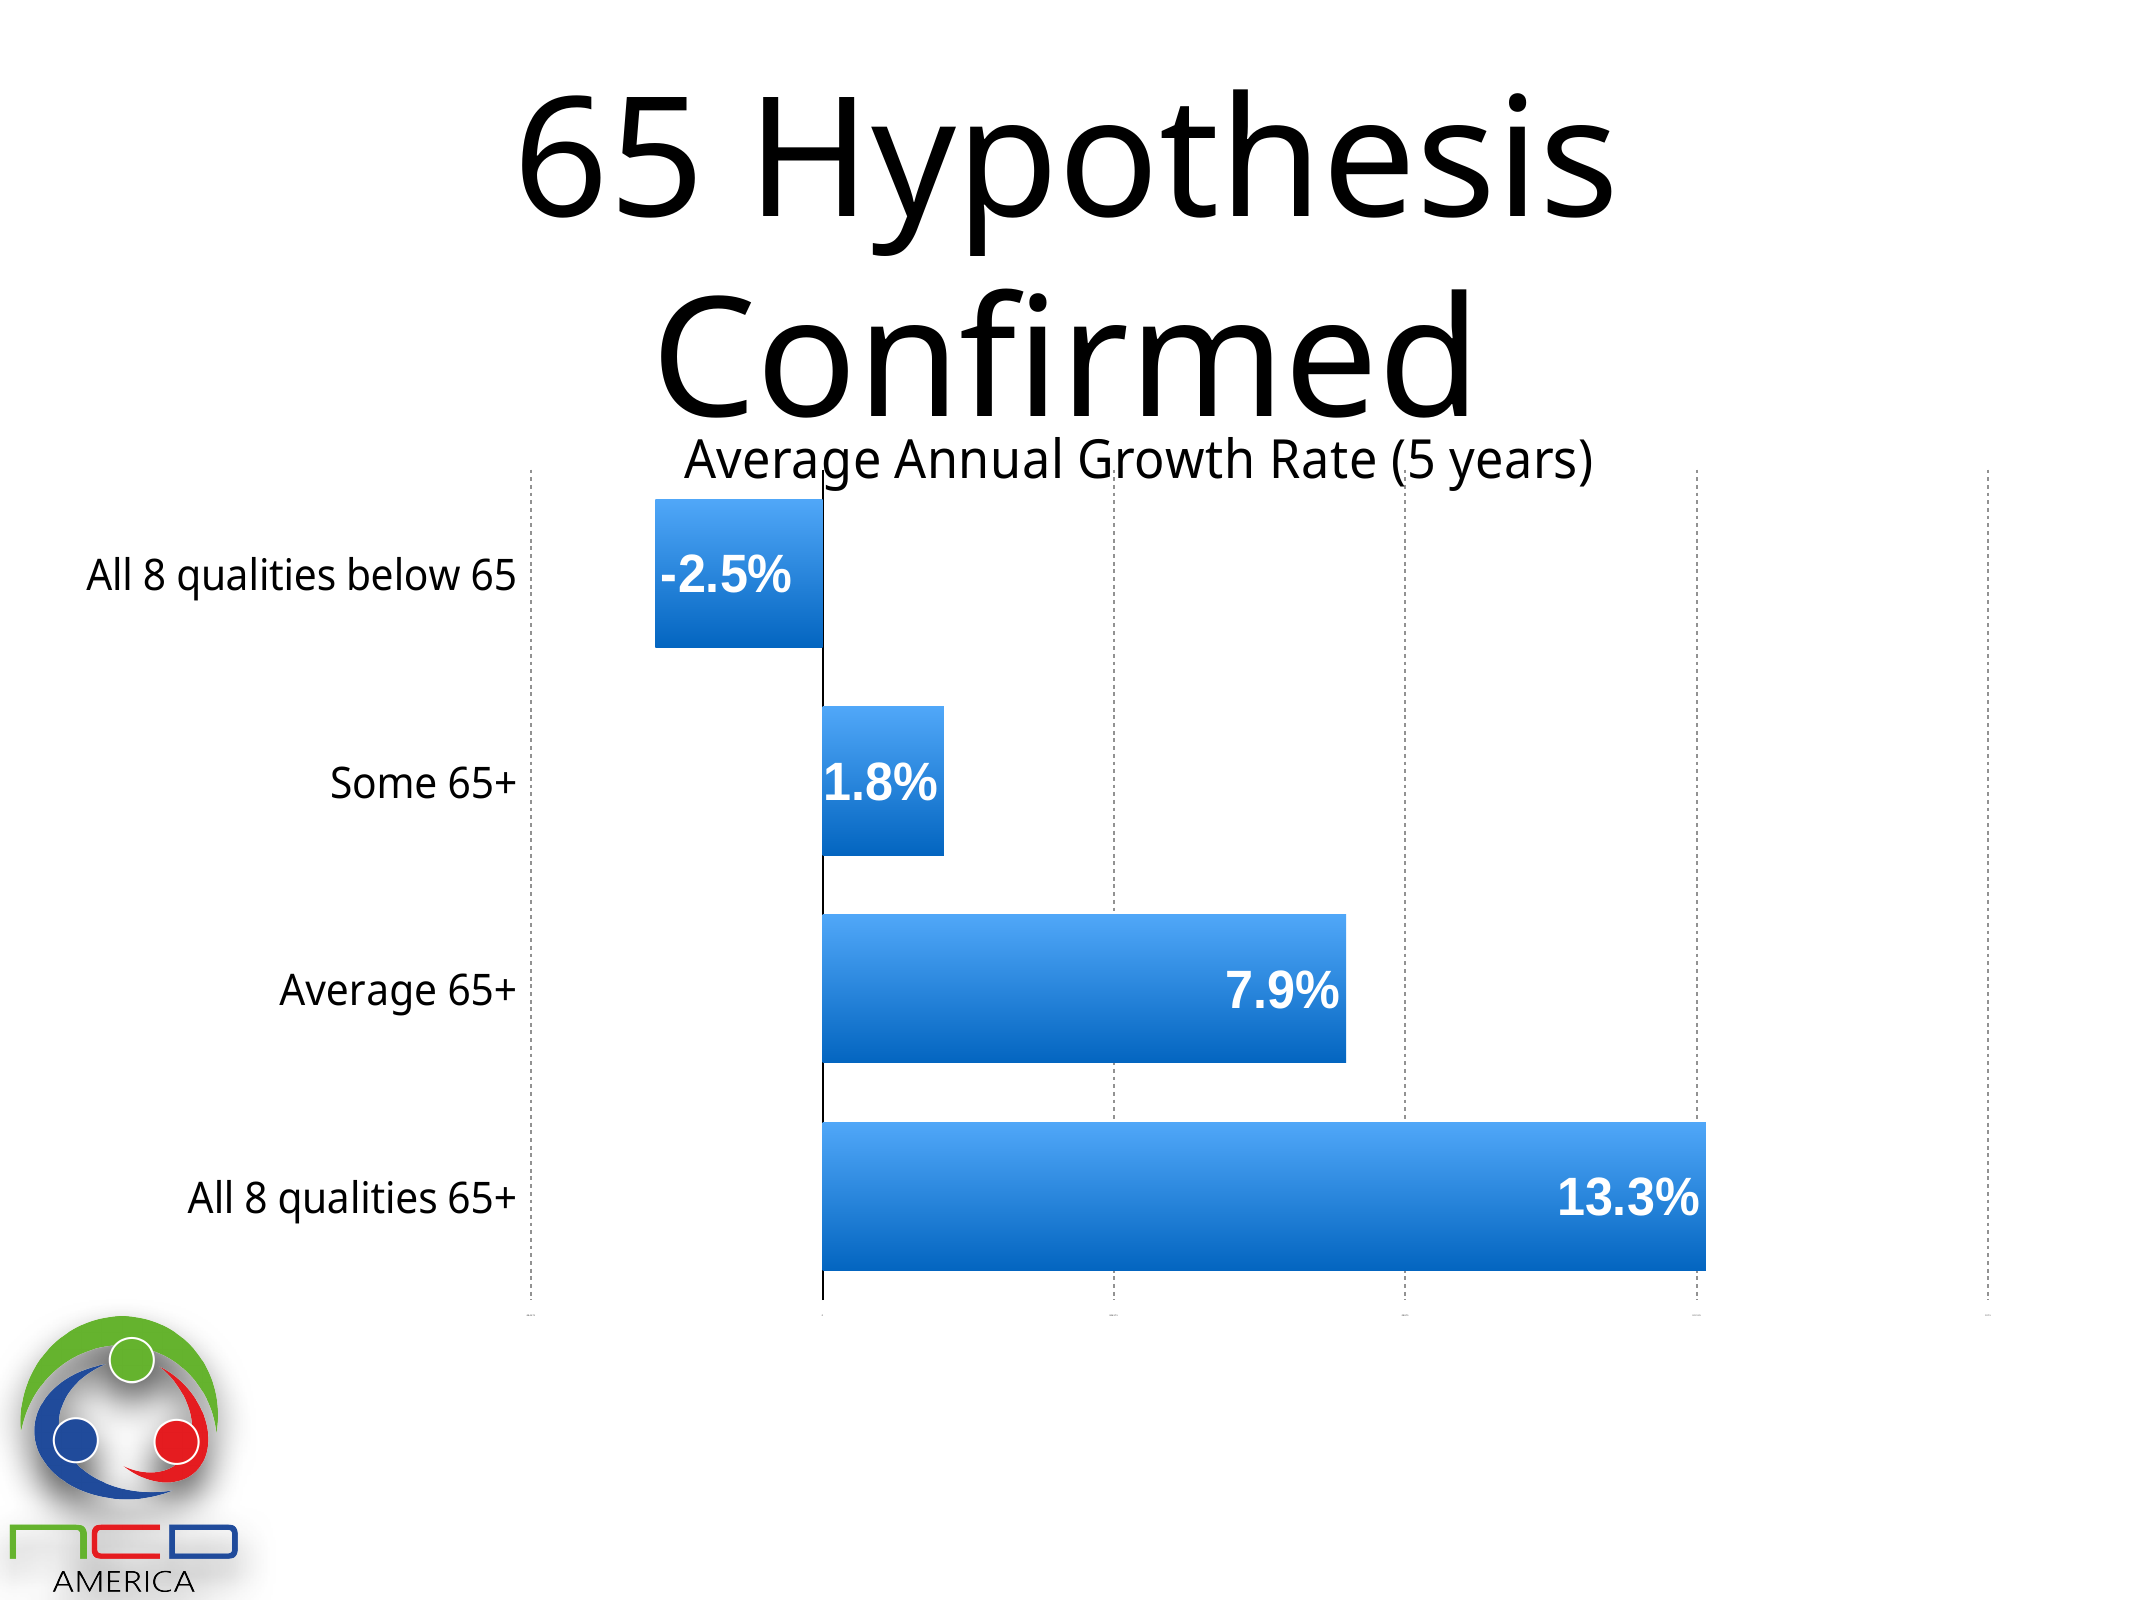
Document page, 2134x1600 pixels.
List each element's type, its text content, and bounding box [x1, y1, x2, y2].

picture [1, 1316, 243, 1600]
chart [85, 404, 1998, 1317]
title 65 Hypothesis Confirmed [155, 72, 1978, 396]
